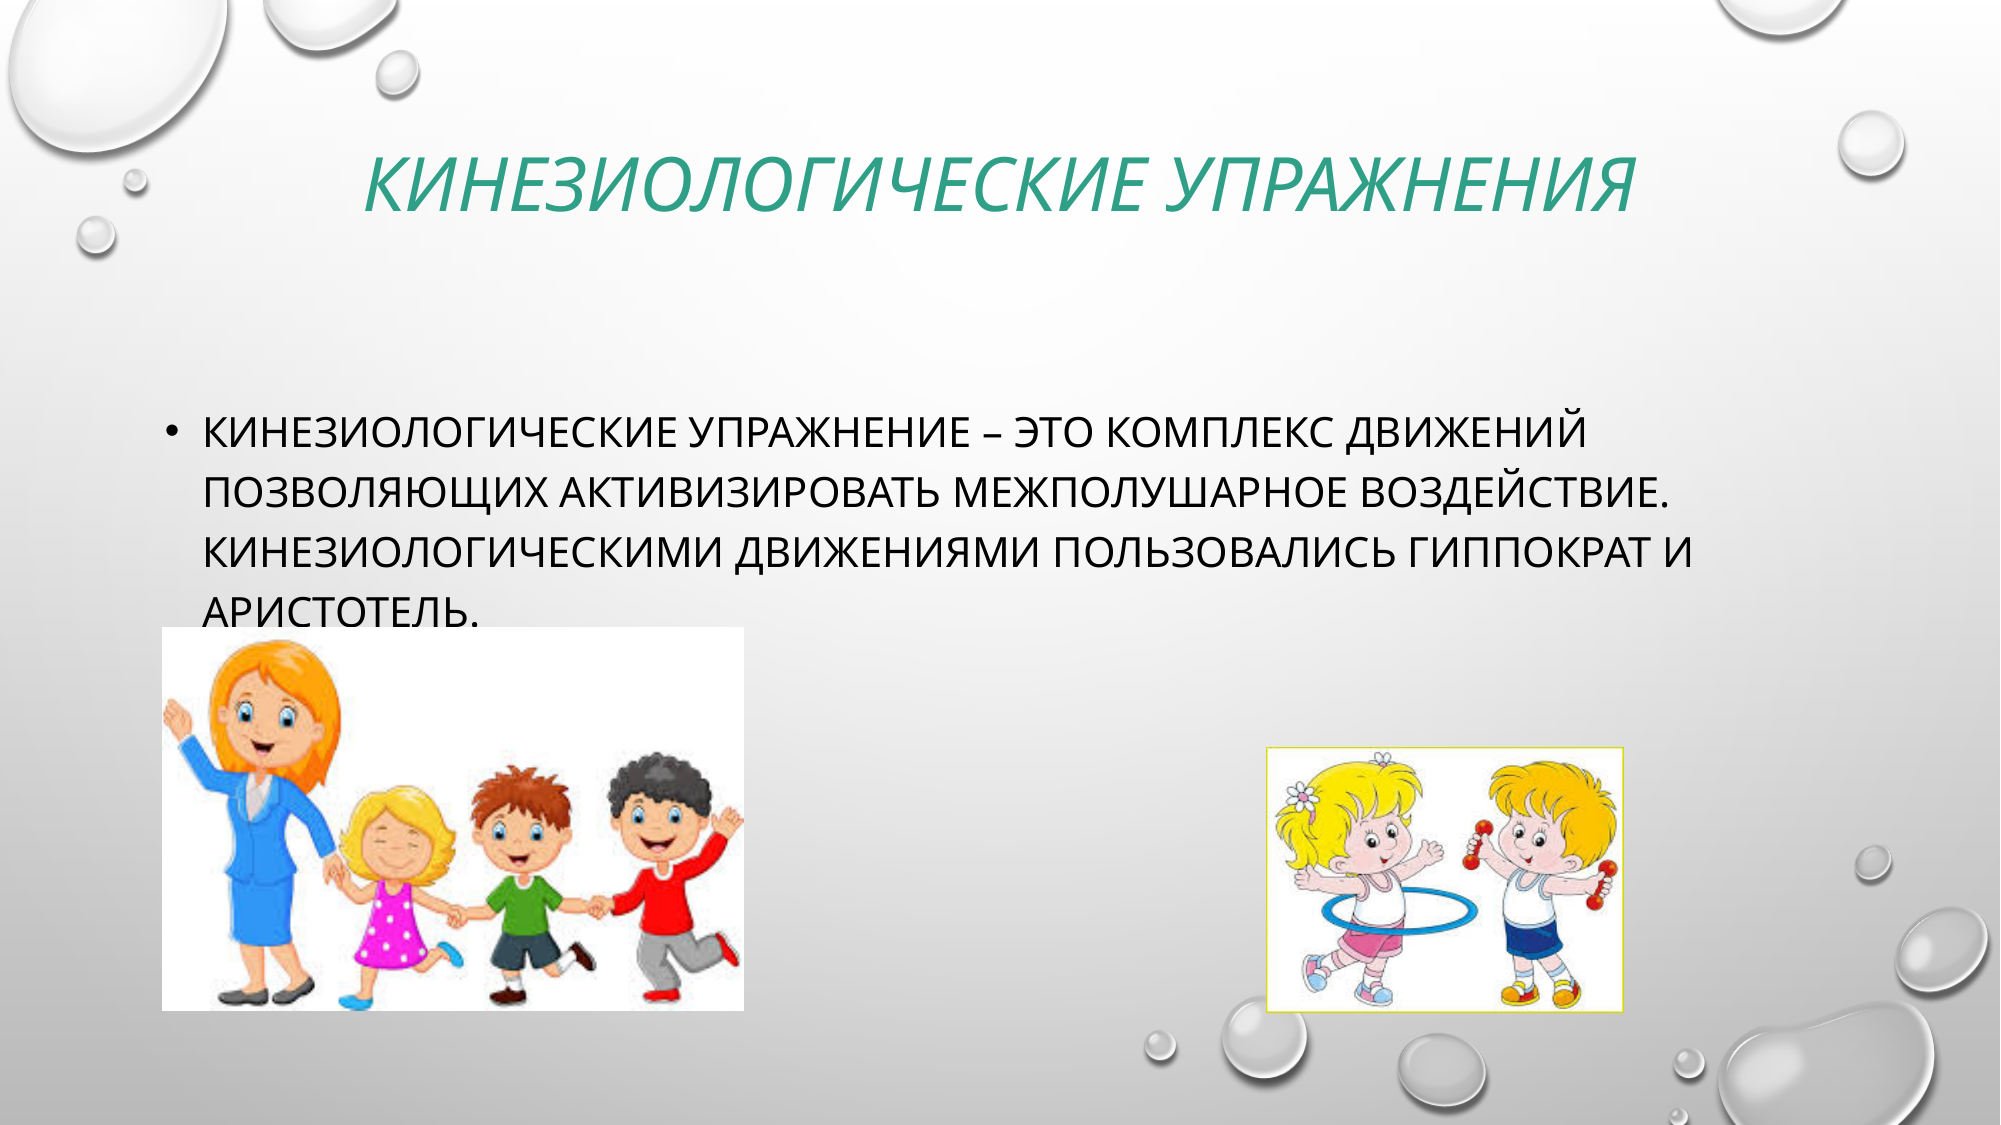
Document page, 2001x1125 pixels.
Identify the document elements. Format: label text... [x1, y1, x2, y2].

picture [0, 0, 2000, 1125]
title Кинезиологические упражнения [149, 101, 1851, 364]
list Кинезиологические упражнение – это комплекс движений позволяющих активизировать межполушарное воздействие. Кинезиологическими движениями пользовались Гиппократ и Аристотель. [149, 388, 1850, 950]
